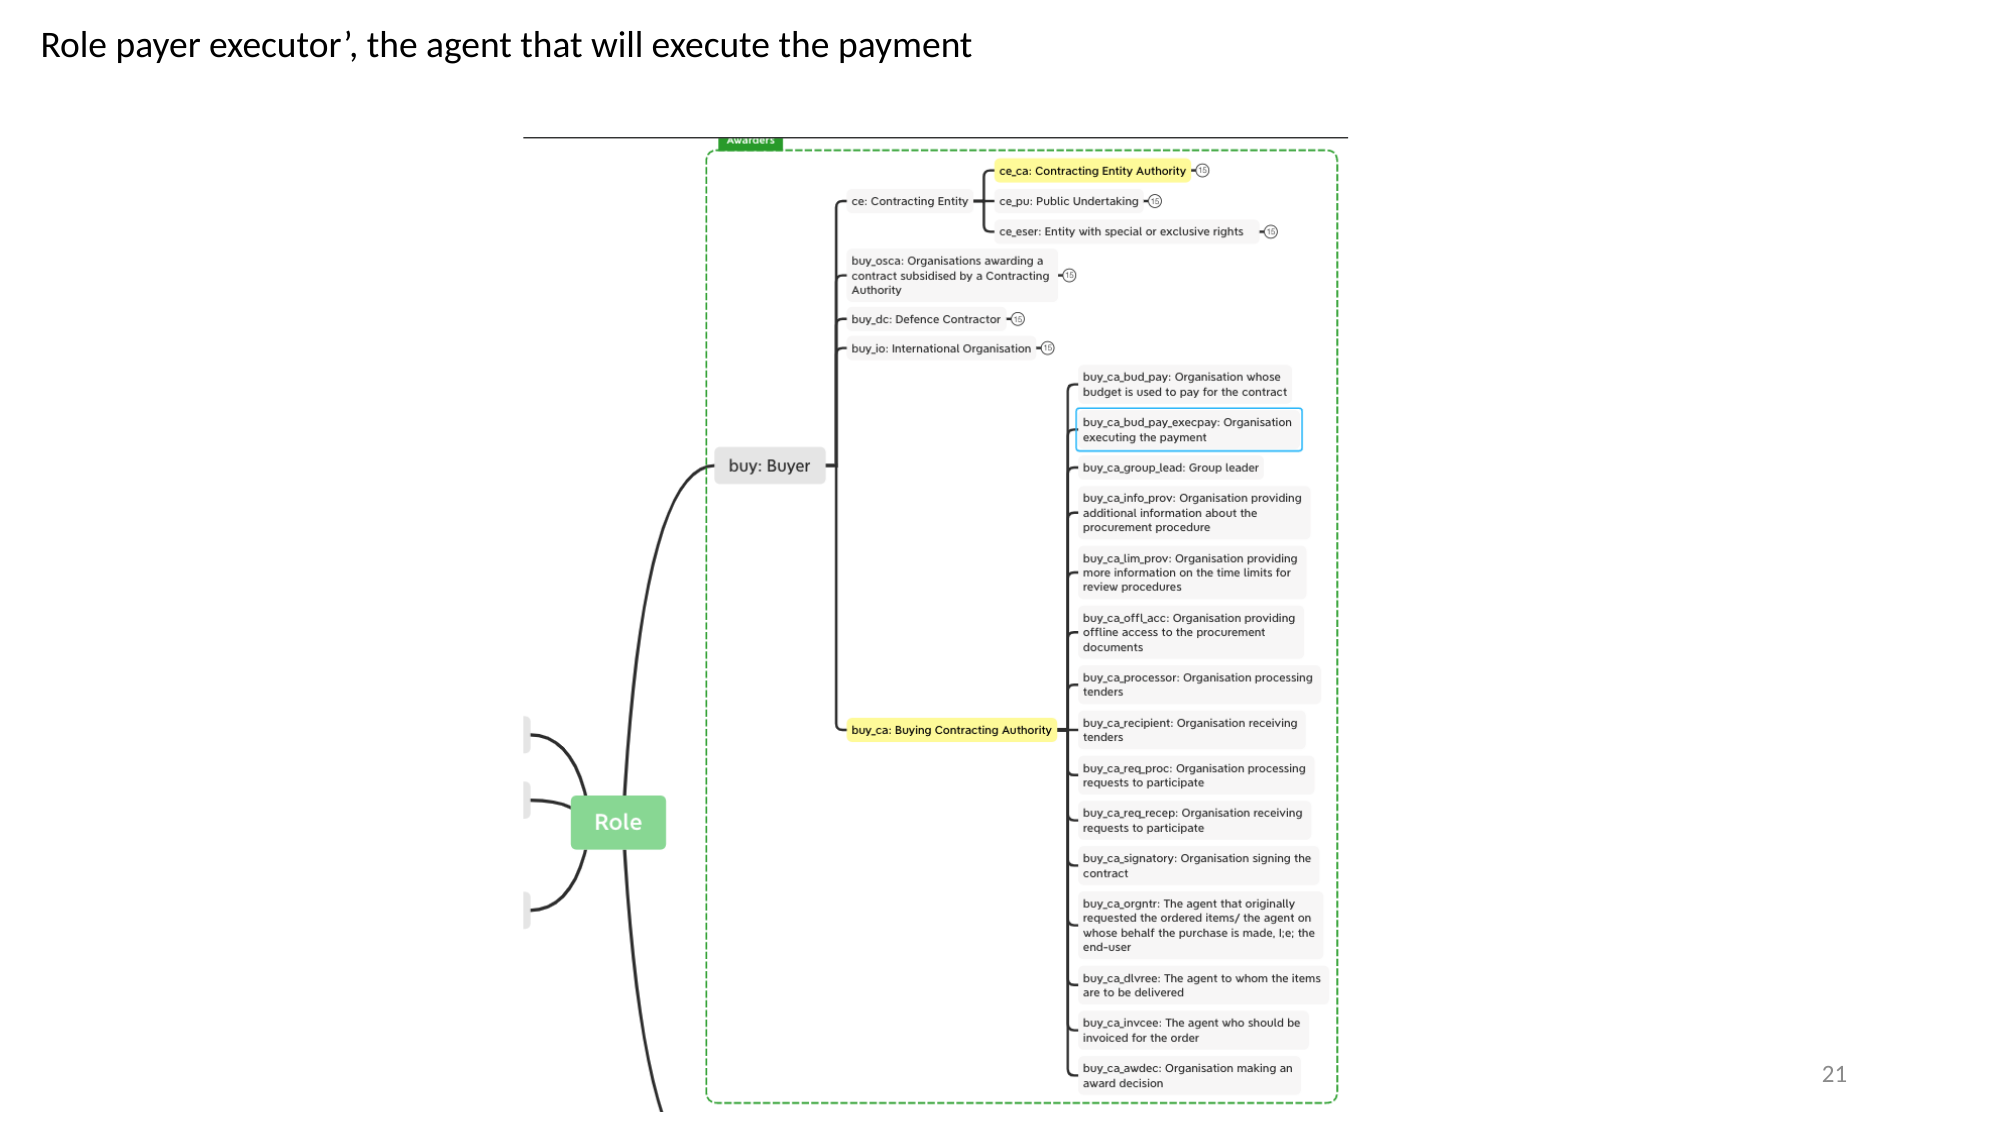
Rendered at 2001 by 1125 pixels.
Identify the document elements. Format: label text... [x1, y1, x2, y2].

text_box Role payer executor’, the agent that will execute the payment [25, 13, 989, 73]
picture [523, 137, 1349, 1112]
slide_number 21 [1412, 1042, 1863, 1103]
